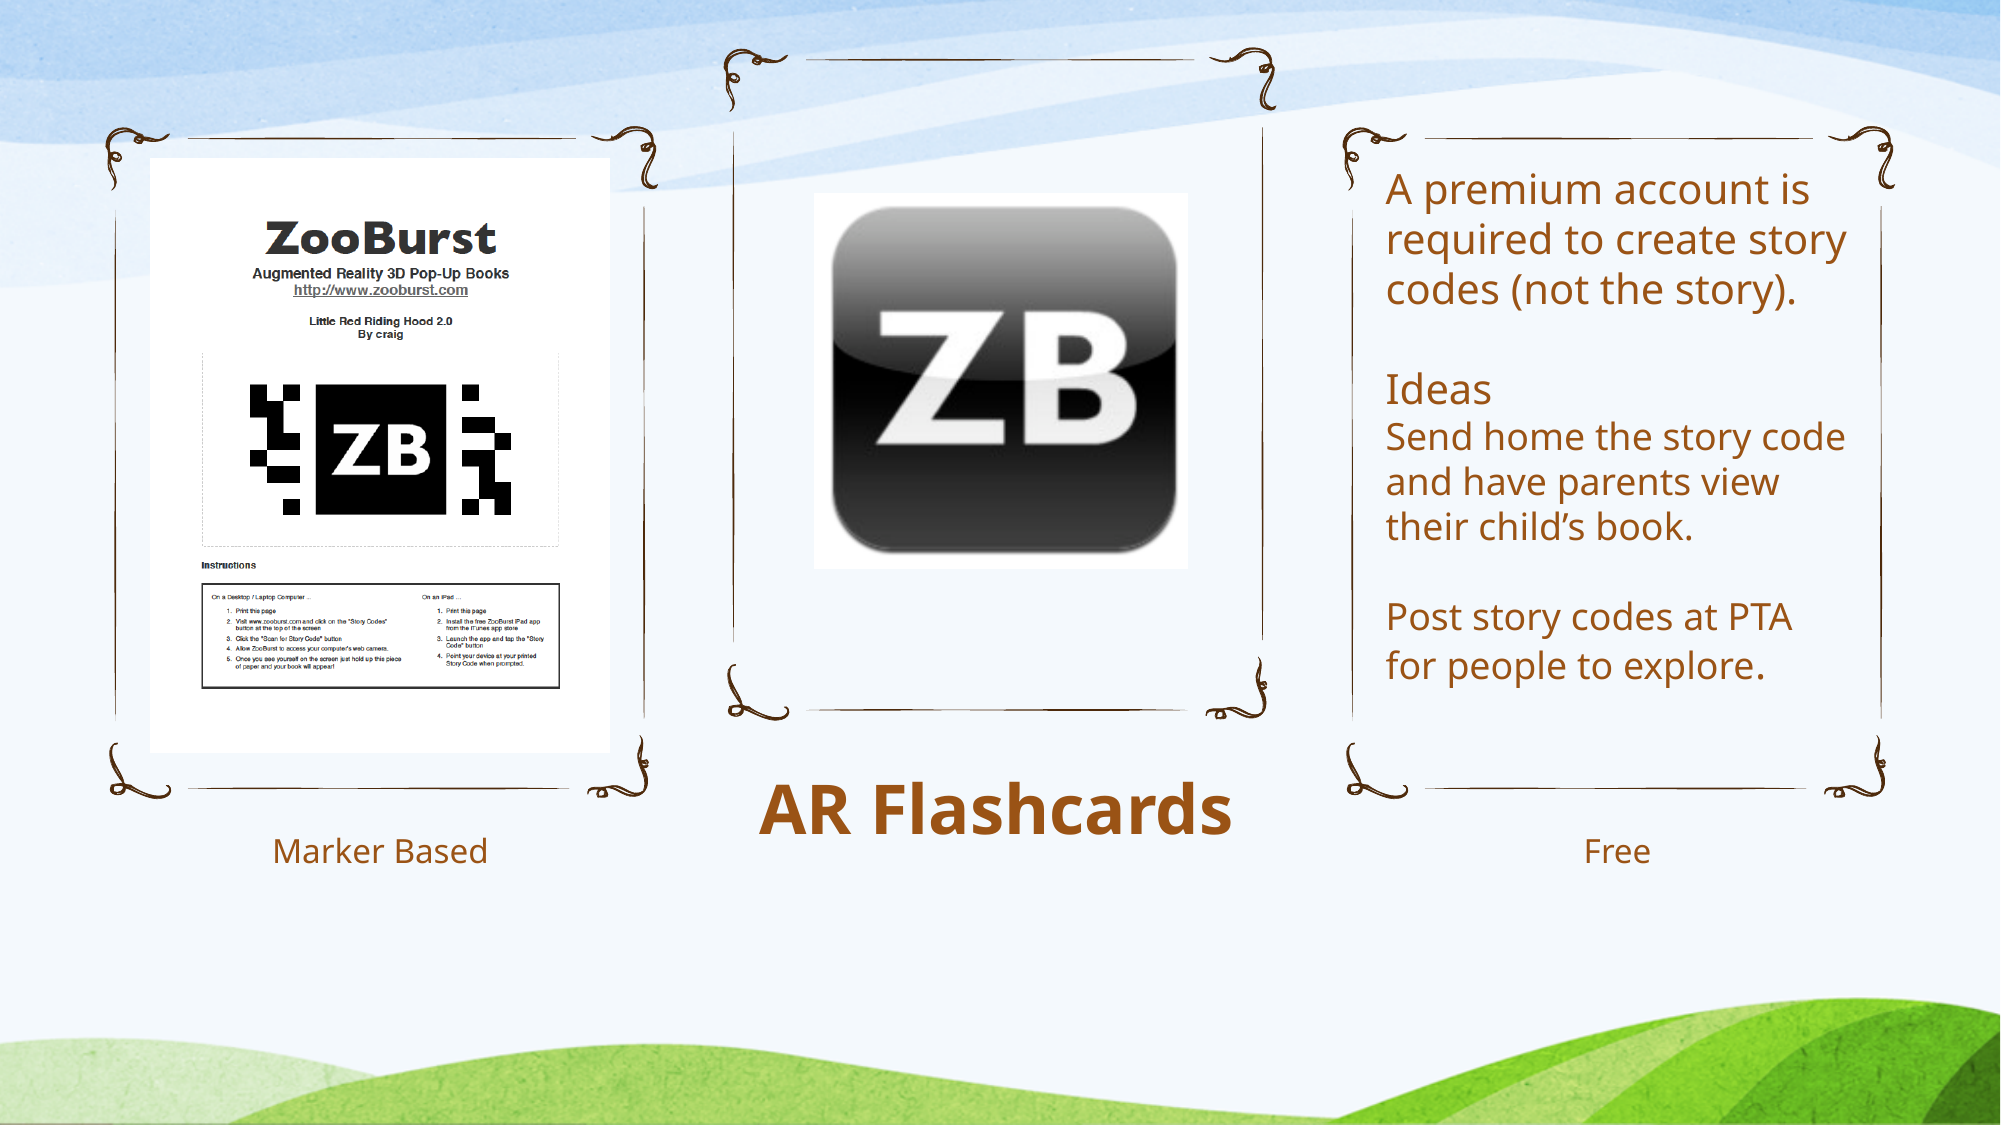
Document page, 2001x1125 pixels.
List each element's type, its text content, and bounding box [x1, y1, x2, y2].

list Free [1392, 823, 1843, 974]
list Marker Based [155, 823, 606, 974]
text_box A premium account is required to create story codes (not the story). Ideas Send home the story code and have parents view their child’s book. Post story codes at PTA for people to explore. [1370, 155, 1867, 696]
picture [0, 0, 2001, 1125]
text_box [150, 158, 610, 753]
list AR Flashcards [741, 758, 1253, 909]
